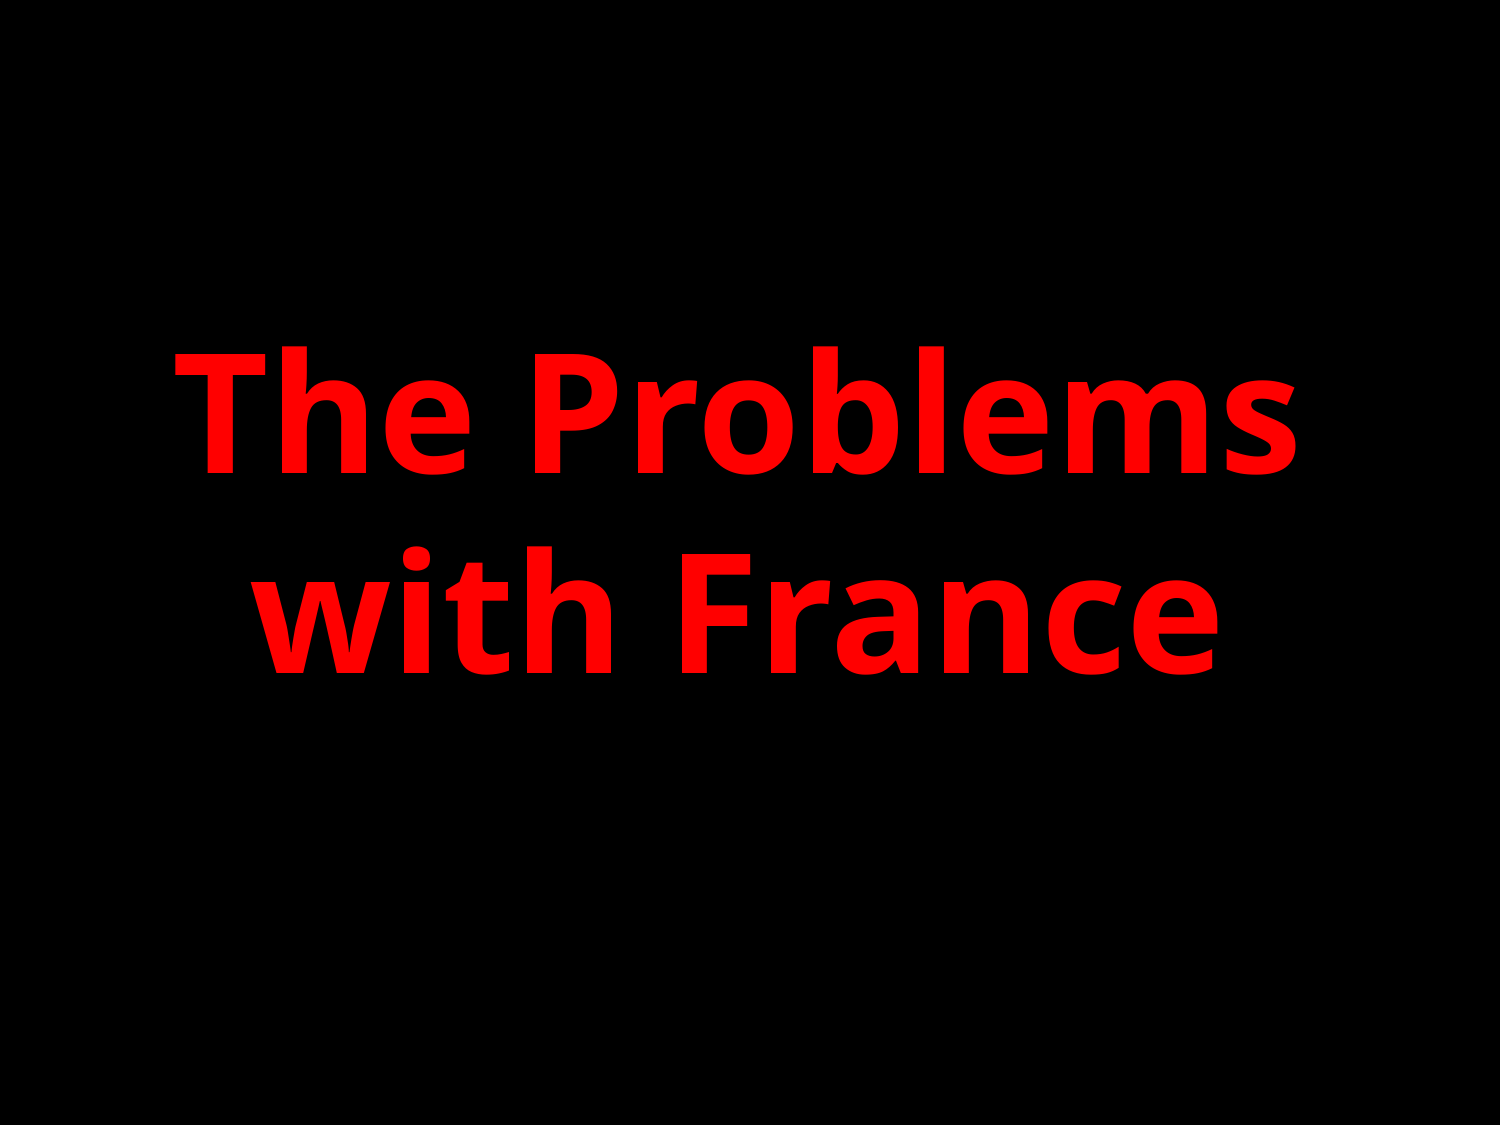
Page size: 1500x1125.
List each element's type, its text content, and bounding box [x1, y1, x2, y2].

text_box The Problems with France [87, 299, 1388, 715]
